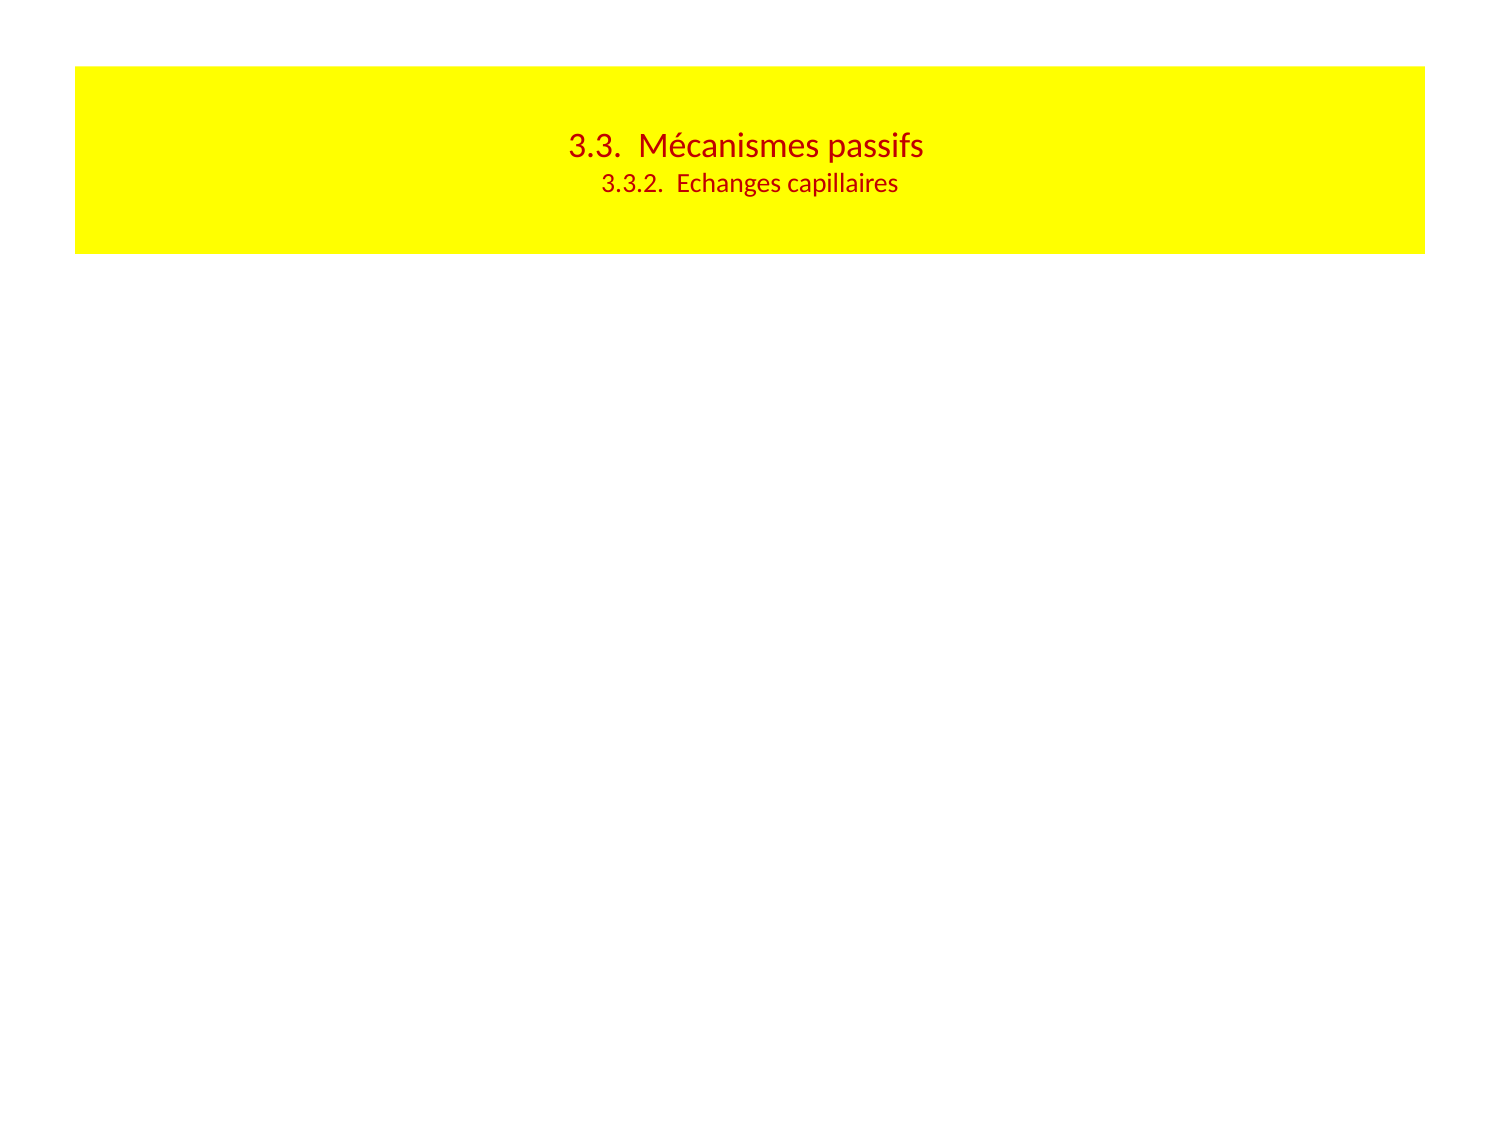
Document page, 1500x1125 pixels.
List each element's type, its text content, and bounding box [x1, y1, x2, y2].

title 3.3. Mécanismes passifs 3.3.2. Echanges capillaires [75, 66, 1425, 254]
